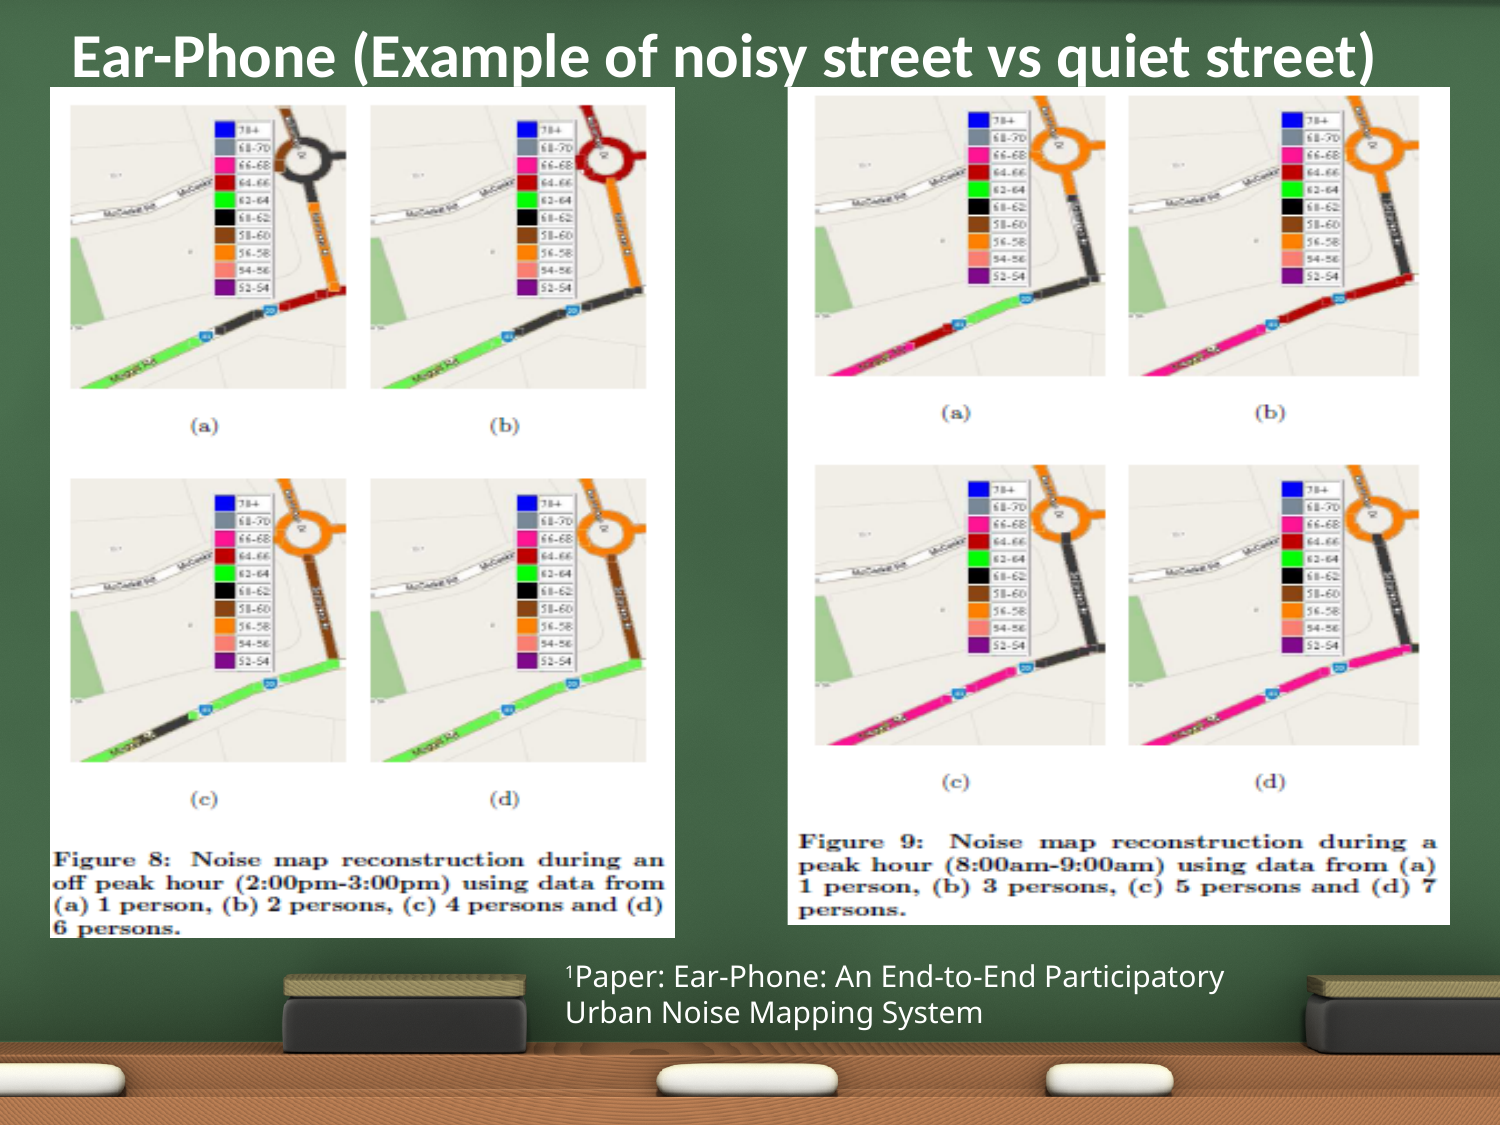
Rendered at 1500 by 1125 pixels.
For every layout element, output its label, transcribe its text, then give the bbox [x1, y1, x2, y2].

picture [0, 0, 1500, 1125]
title Ear-Phone (Example of noisy street vs quiet street) [50, 0, 1400, 105]
picture [49, 87, 676, 938]
picture [786, 86, 1451, 926]
text_box 1Paper: Ear-Phone: An End-to-End Participatory Urban Noise Mapping System [549, 949, 1288, 1038]
